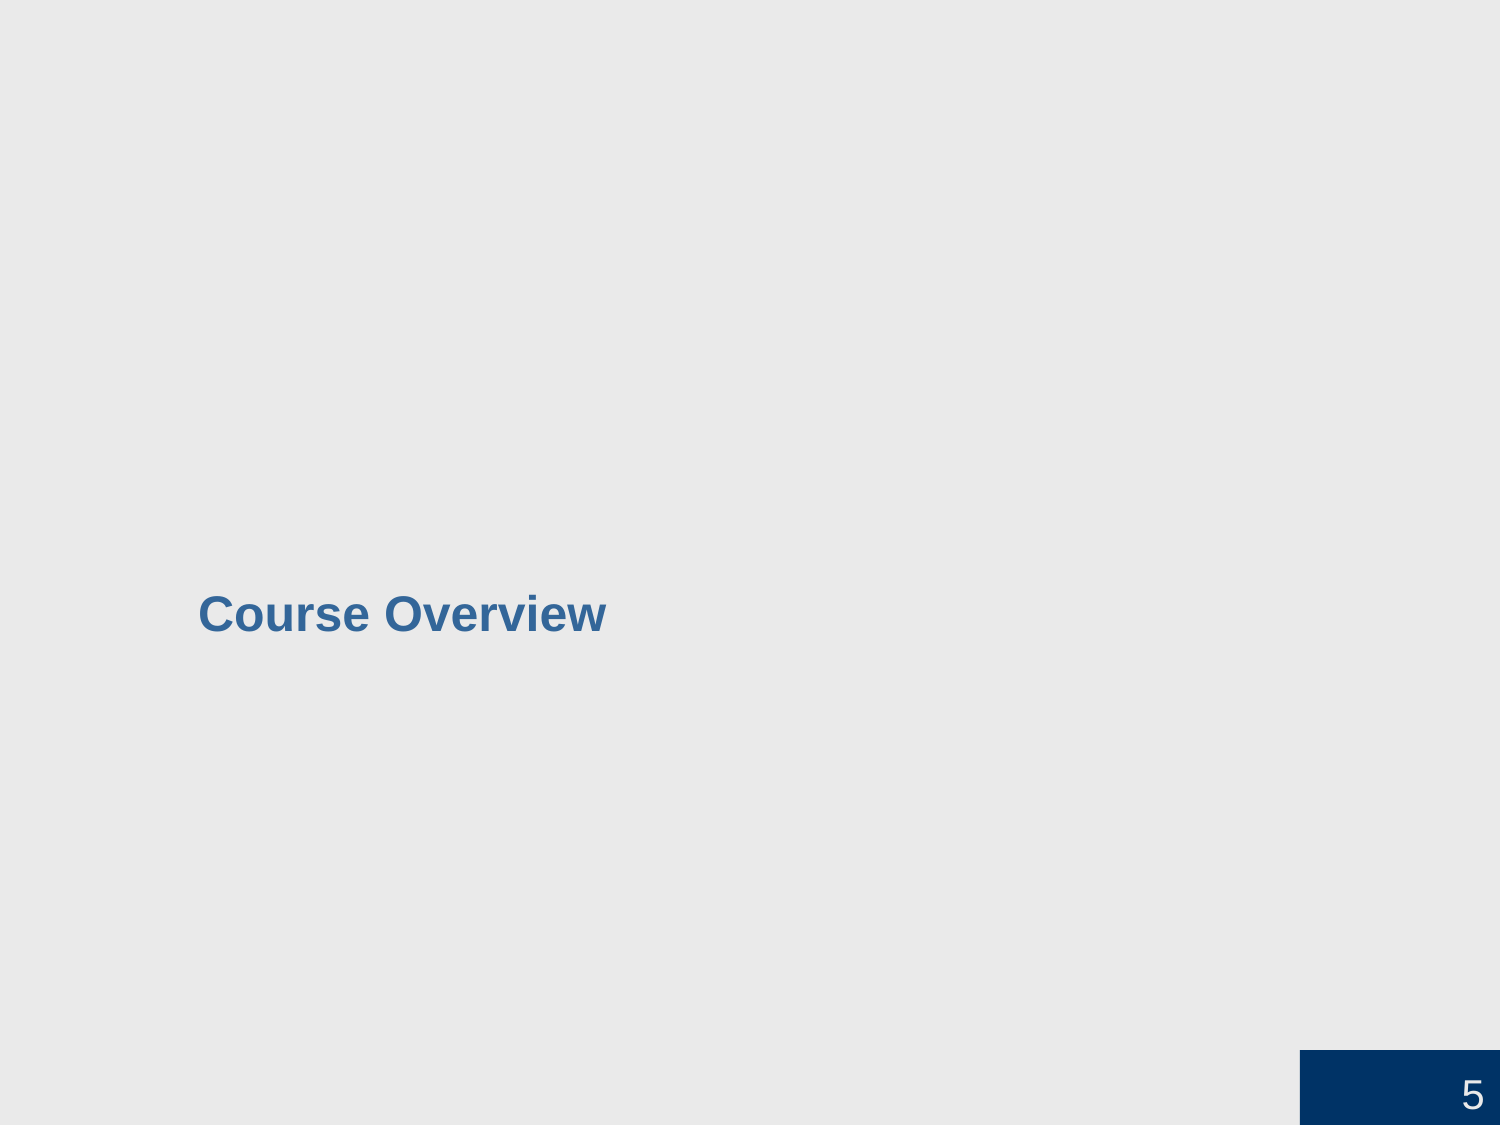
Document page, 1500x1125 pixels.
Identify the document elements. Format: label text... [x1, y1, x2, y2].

list Course Overview [182, 573, 1131, 650]
slide_number 5 [1299, 1049, 1500, 1125]
